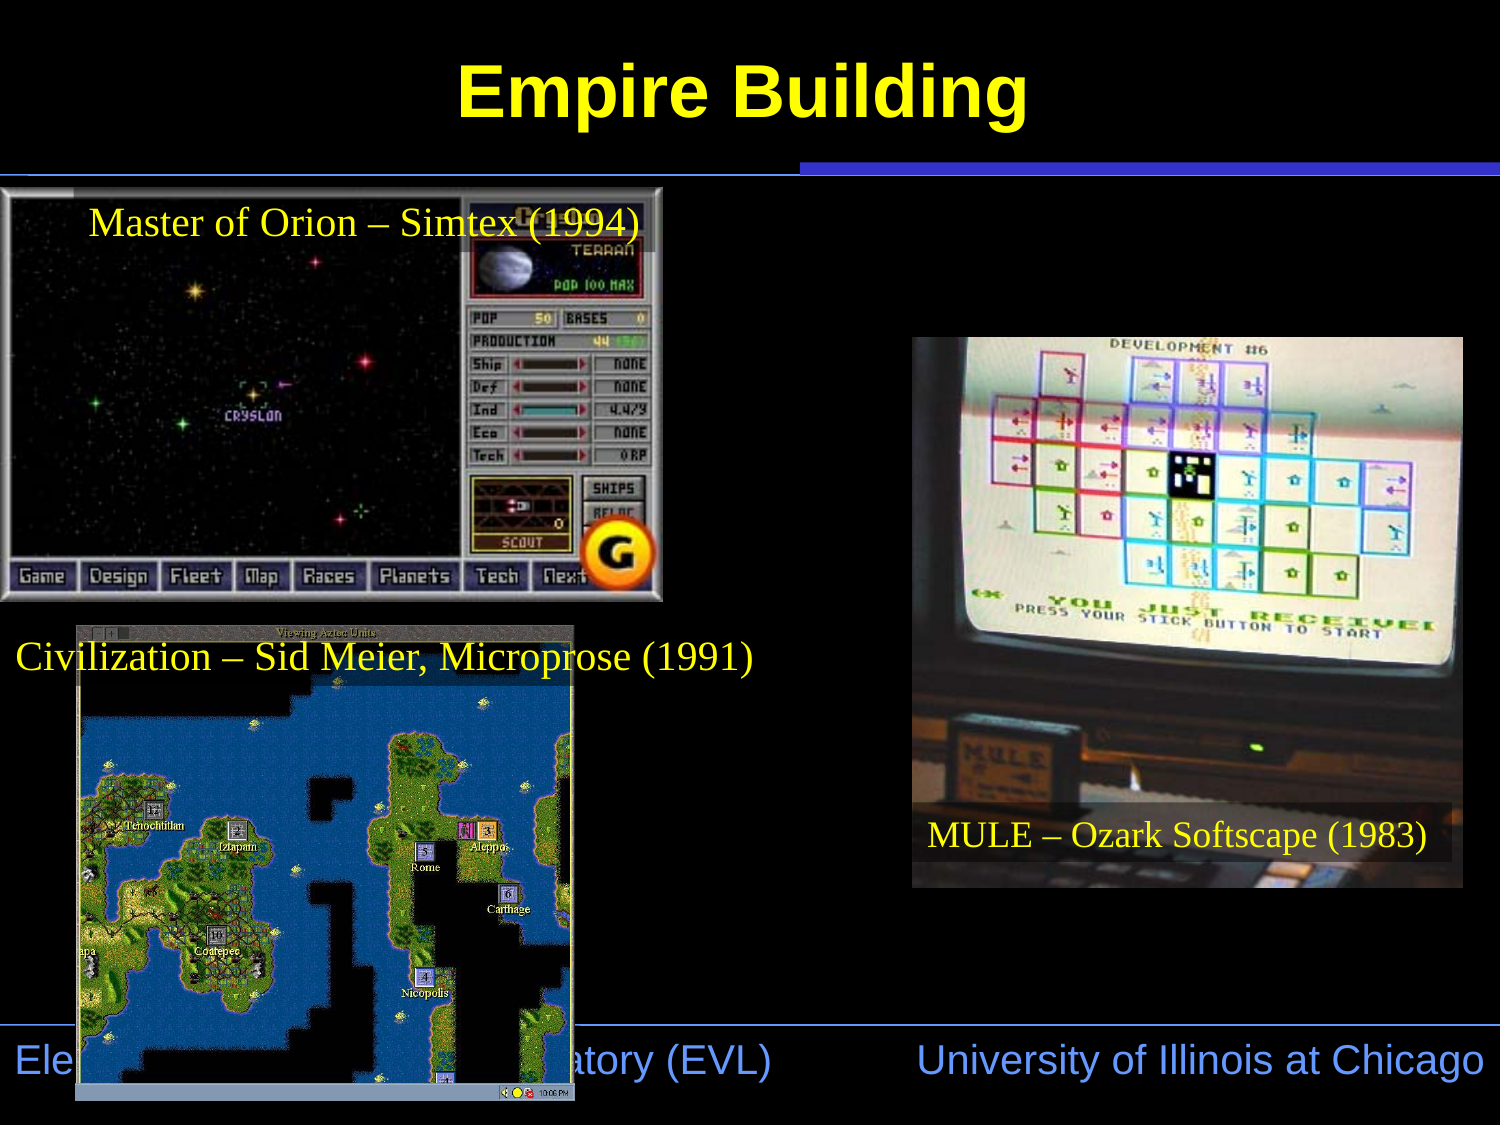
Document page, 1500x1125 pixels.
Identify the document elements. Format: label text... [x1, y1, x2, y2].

text_box Civilization – Sid Meier, Microprose (1991) [0, 621, 770, 686]
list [74, 624, 576, 1101]
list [0, 187, 663, 602]
title Empire Building [62, 0, 1426, 176]
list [912, 337, 1463, 888]
